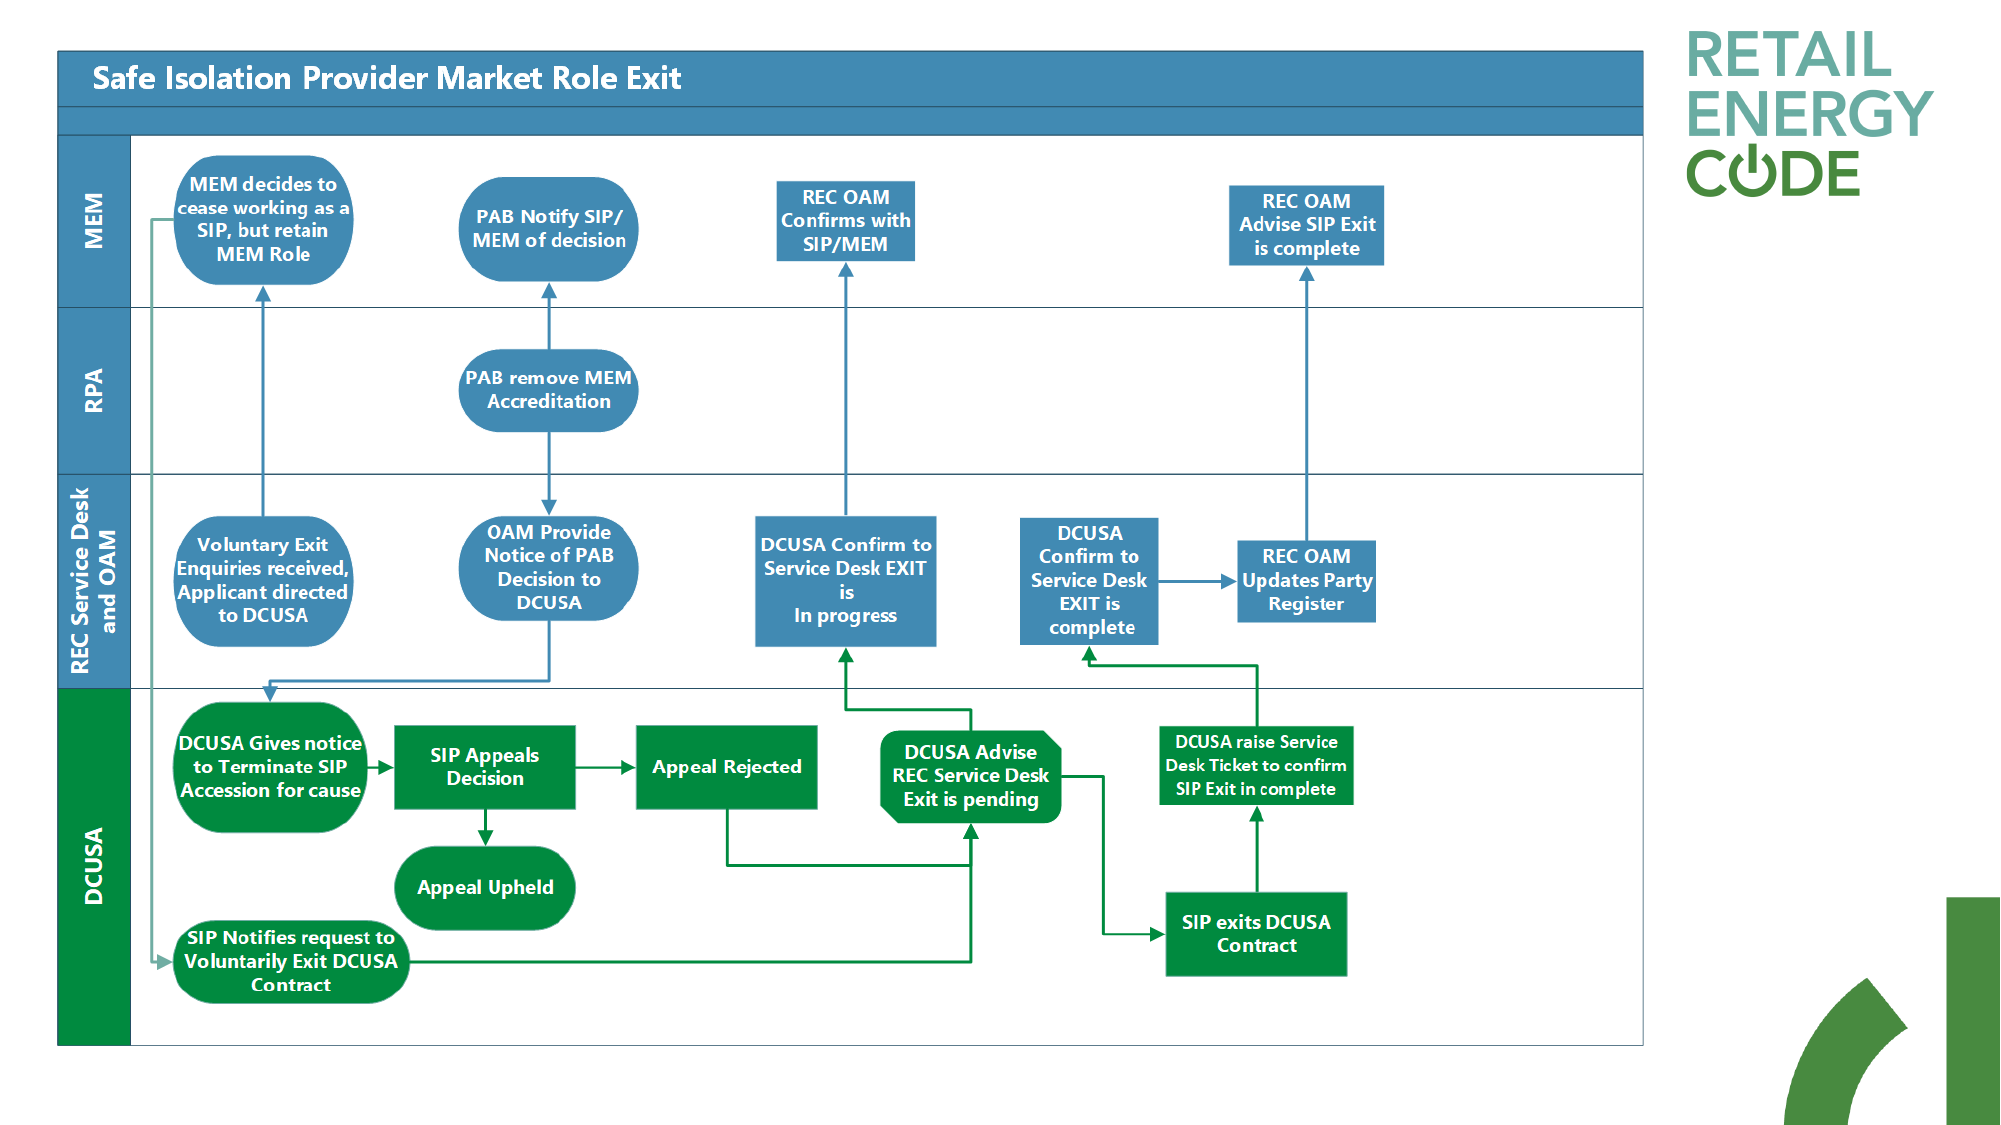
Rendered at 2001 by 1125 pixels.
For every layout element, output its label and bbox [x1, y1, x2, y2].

picture [49, 46, 1644, 1046]
picture [1782, 897, 2000, 1125]
picture [1685, 27, 1936, 201]
